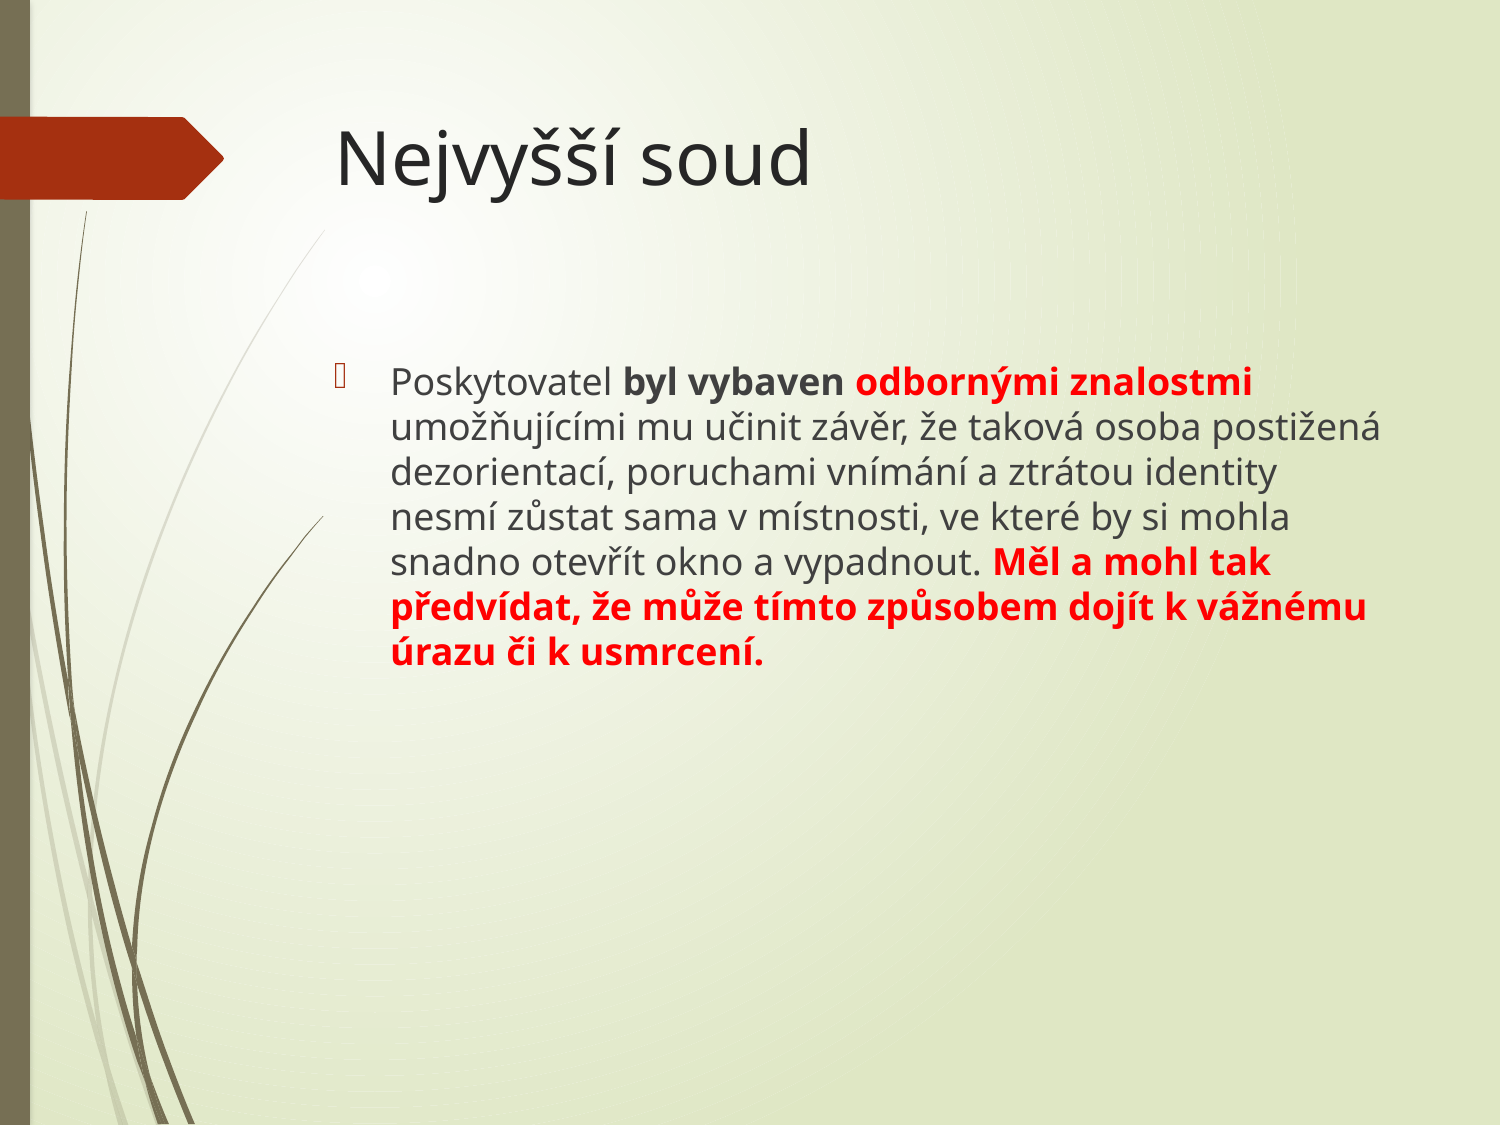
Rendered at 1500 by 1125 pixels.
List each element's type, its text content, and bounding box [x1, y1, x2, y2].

list Poskytovatel byl vybaven odbornými znalostmi umožňujícími mu učinit závěr, že taková osoba postižená dezorientací, poruchami vnímání a ztrátou identity nesmí zůstat sama v místnosti, ve které by si mohla snadno otevřít okno a vypadnout. Měl a mohl tak předvídat, že může tímto způsobem dojít k vážnému úrazu či k usmrcení. [318, 350, 1400, 970]
title Nejvyšší soud [319, 102, 1400, 313]
